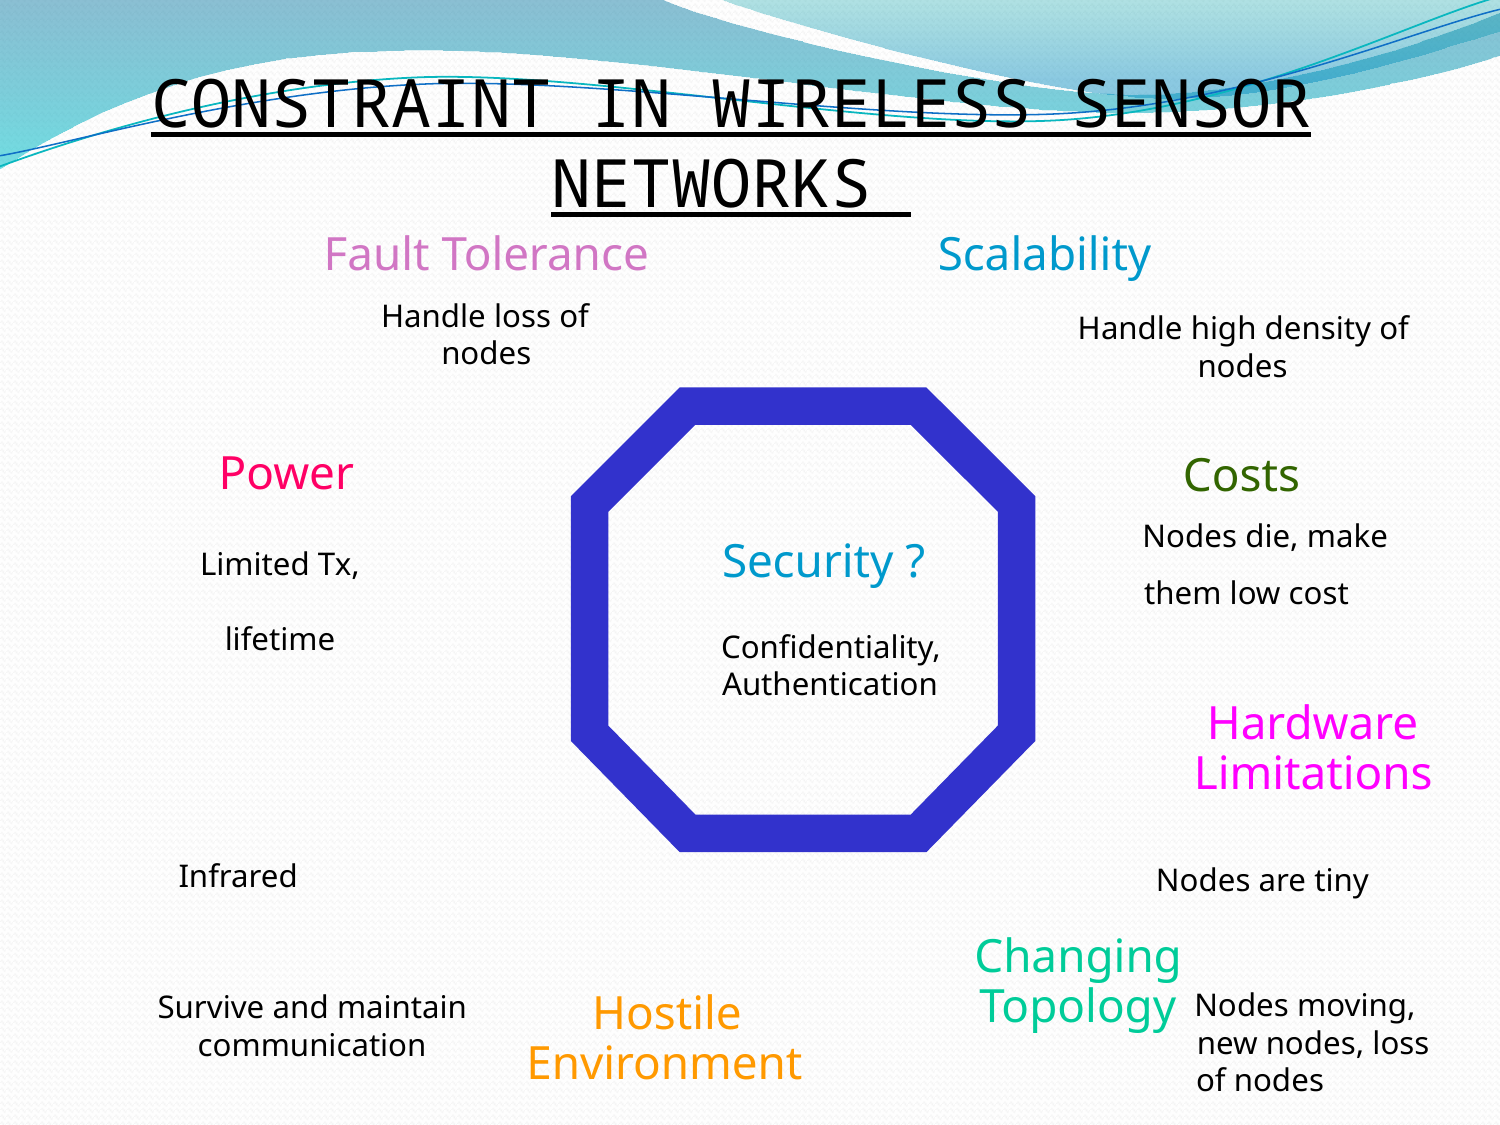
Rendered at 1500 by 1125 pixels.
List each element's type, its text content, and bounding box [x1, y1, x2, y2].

text_box Confidentiality, [721, 627, 950, 665]
text_box Nodes moving, [1194, 985, 1425, 1023]
text_box Authentication [722, 665, 939, 702]
text_box Fault Tolerance [323, 224, 650, 280]
text_box Handle high density of [1077, 308, 1418, 346]
text_box nodes [441, 334, 532, 371]
text_box Survive and maintain [157, 987, 476, 1025]
text_box nodes [1197, 346, 1288, 384]
text_box Nodes are tiny [1155, 860, 1370, 898]
text_box them low cost [1144, 572, 1350, 611]
text_box Scalability [937, 224, 1152, 280]
text_box Environment [526, 1033, 803, 1089]
text_box CONSTRAINT IN WIRELESS SENSOR NETWORKS [37, 60, 1425, 221]
text_box communication [197, 1024, 427, 1063]
text_box Handle loss of [381, 295, 598, 334]
text_box Costs [1182, 445, 1301, 501]
text_box Power [218, 443, 355, 499]
text_box Limitations [1194, 743, 1433, 799]
text_box Nodes die, make [1142, 516, 1397, 554]
text_box Limited Tx, [200, 543, 369, 582]
text_box new nodes, loss [1196, 1022, 1439, 1061]
text_box Security ? [722, 531, 926, 587]
text_box Hardware [1206, 693, 1431, 749]
text_box Topology [979, 983, 1177, 1032]
text_box Changing [974, 927, 1195, 983]
text_box lifetime [224, 618, 336, 657]
text_box of nodes [1196, 1061, 1325, 1098]
text_box Infrared [178, 856, 299, 894]
text_box [589, 406, 1017, 834]
text_box Hostile [592, 983, 754, 1039]
